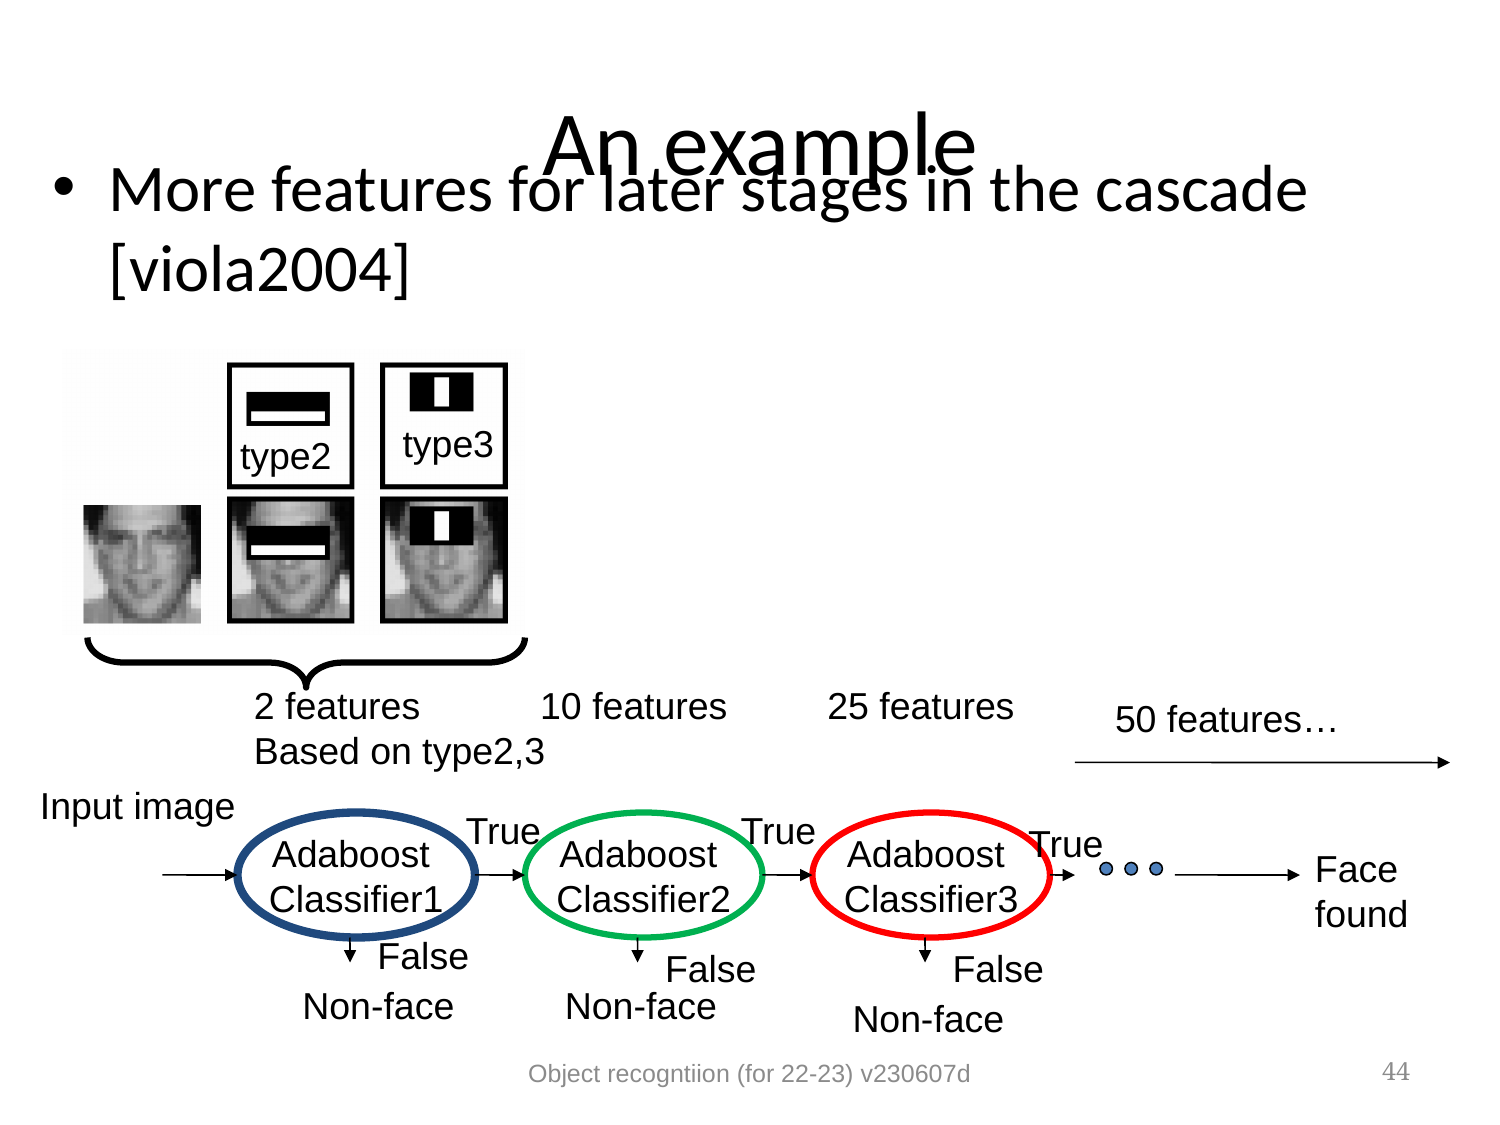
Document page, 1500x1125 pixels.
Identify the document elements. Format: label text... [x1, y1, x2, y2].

picture [62, 349, 526, 636]
title An example [75, 45, 1425, 233]
list More features for later stages in the cascade [viola2004] [37, 137, 1388, 773]
text_box [1074, 756, 1450, 769]
text_box 2 features Based on type2,3 [239, 674, 561, 773]
footer Object recogntiion (for 22-23) v230607d [512, 1056, 988, 1103]
slide_number 44 [1074, 1054, 1425, 1103]
text_box 25 features [812, 674, 1030, 735]
text_box 10 features [525, 674, 743, 735]
text_box 50 features… [1100, 687, 1355, 748]
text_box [24, 774, 1425, 1048]
text_box [88, 643, 524, 688]
